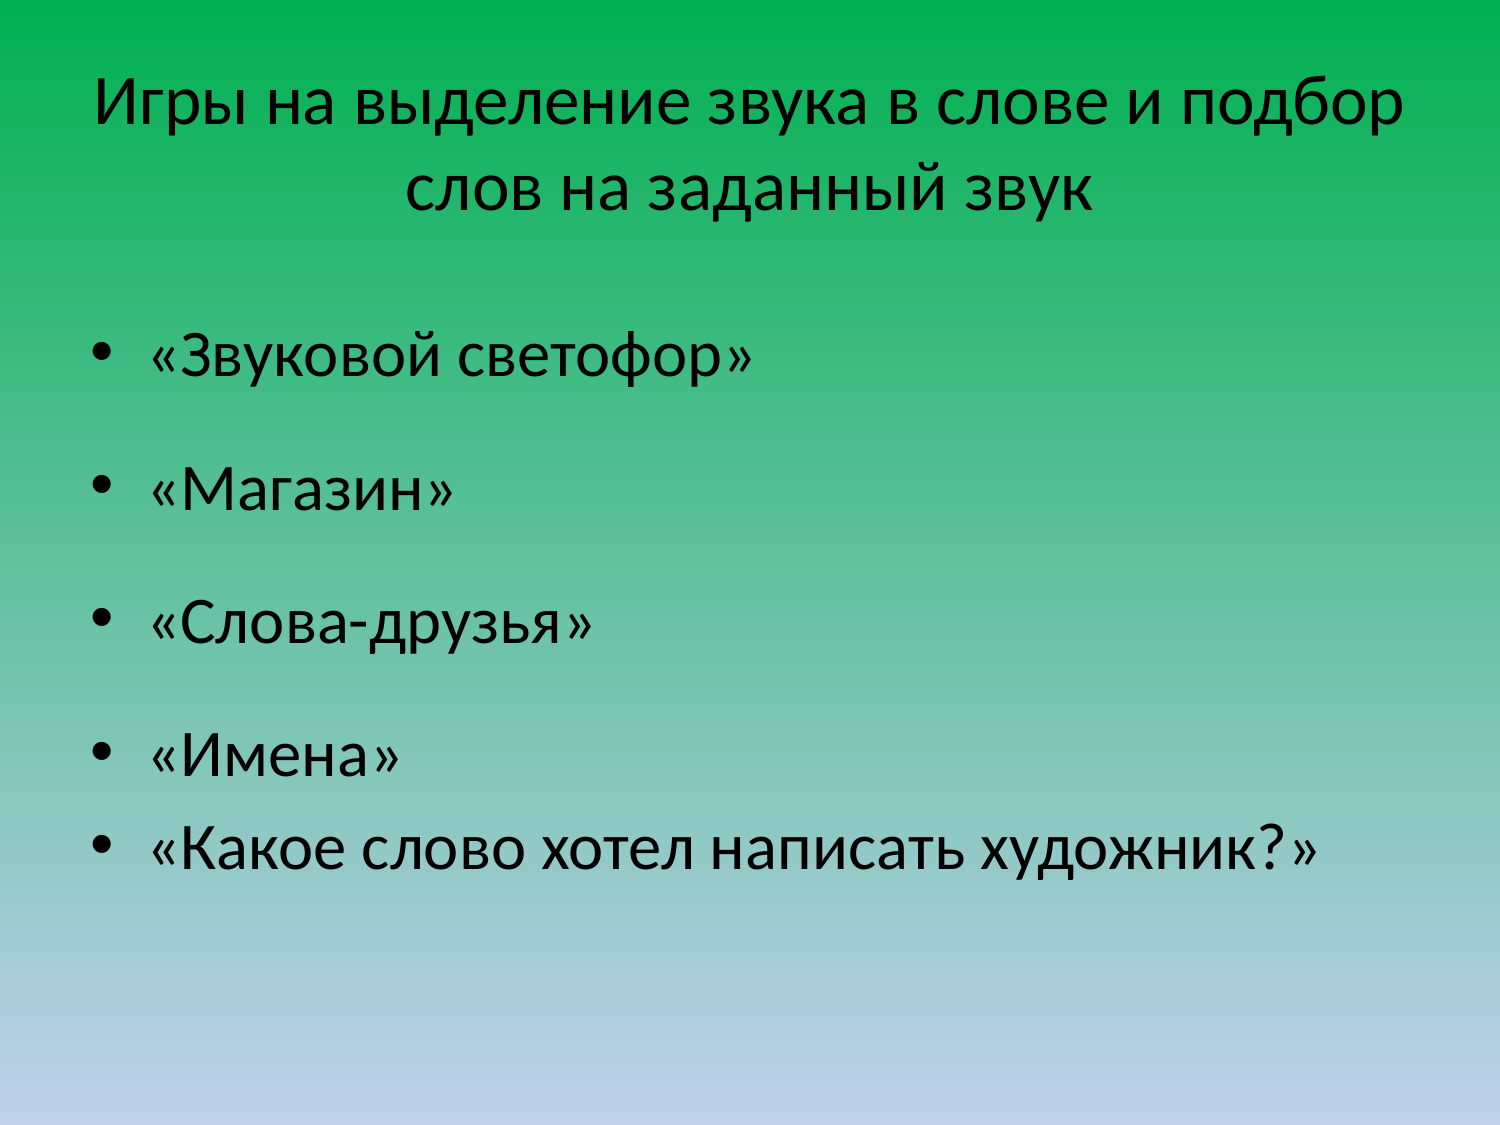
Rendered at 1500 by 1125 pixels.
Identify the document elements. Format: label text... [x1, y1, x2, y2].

title Игры на выделение звука в слове и подбор слов на заданный звук [74, 44, 1426, 233]
list «Звуковой светофор» «Магазин» «Слова-друзья» «Имена» «Какое слово хотел написать художник?» [74, 262, 1426, 1006]
